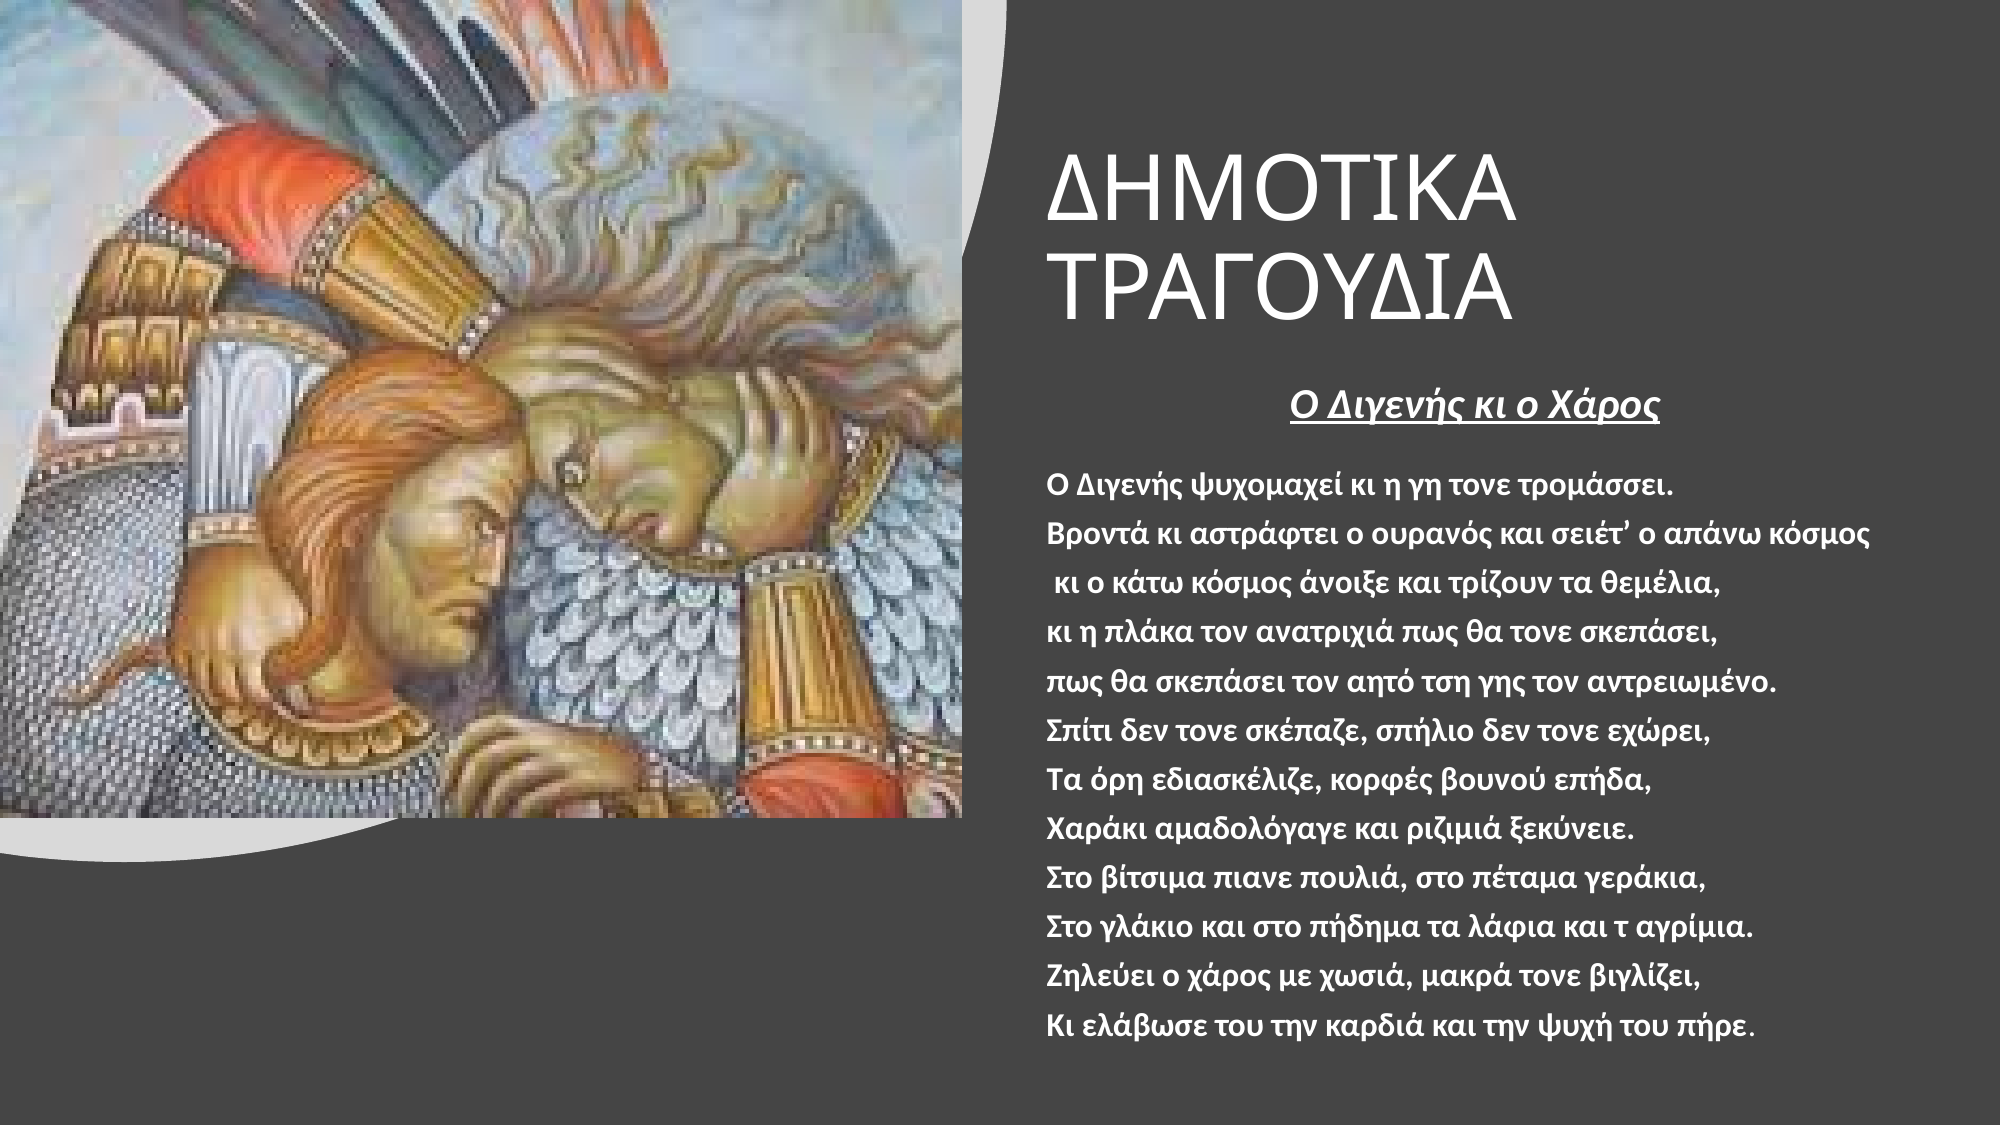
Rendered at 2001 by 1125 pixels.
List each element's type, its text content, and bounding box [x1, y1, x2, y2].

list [0, 0, 962, 818]
title ΔΗΜΟΤΙΚΑ ΤΡΑΓΟΥΔΙΑ [1031, 131, 1895, 350]
text_box [962, 0, 1008, 261]
text_box [0, 818, 403, 864]
list Ο Διγενής κι ο Χάρος Ο Διγενής ψυχομαχεί κι η γη τονε τρομάσσει. Βροντά κι αστράφτει ο ουρανός και σειέτ’ ο απάνω κόσμος κι ο κάτω κόσμος άνοιξε και τρίζουν τα θεμέλια, κι η πλάκα τον ανατριχιά πως θα τονε σκεπάσει, πως θα σκεπάσει τον αητό τση γης τον αντρειωμένο. Σπίτι δεν τονε σκέπαζε, σπήλιο δεν τονε εχώρει, Τα όρη εδιασκέλιζε, κορφές βουνού επήδα, Χαράκι αμαδολόγαγε και ριζιμιά ξεκύνειε. Στο βίτσιμα πιανε πουλιά, στο πέταμα γεράκια, Στο γλάκιο και στο πήδημα τα λάφια και τ αγρίμια. Ζηλεύει ο χάρος με χωσιά, μακρά τονε βιγλίζει, Κι ελάβωσε του την καρδιά και την ψυχή του πήρε. [1031, 373, 1919, 1068]
